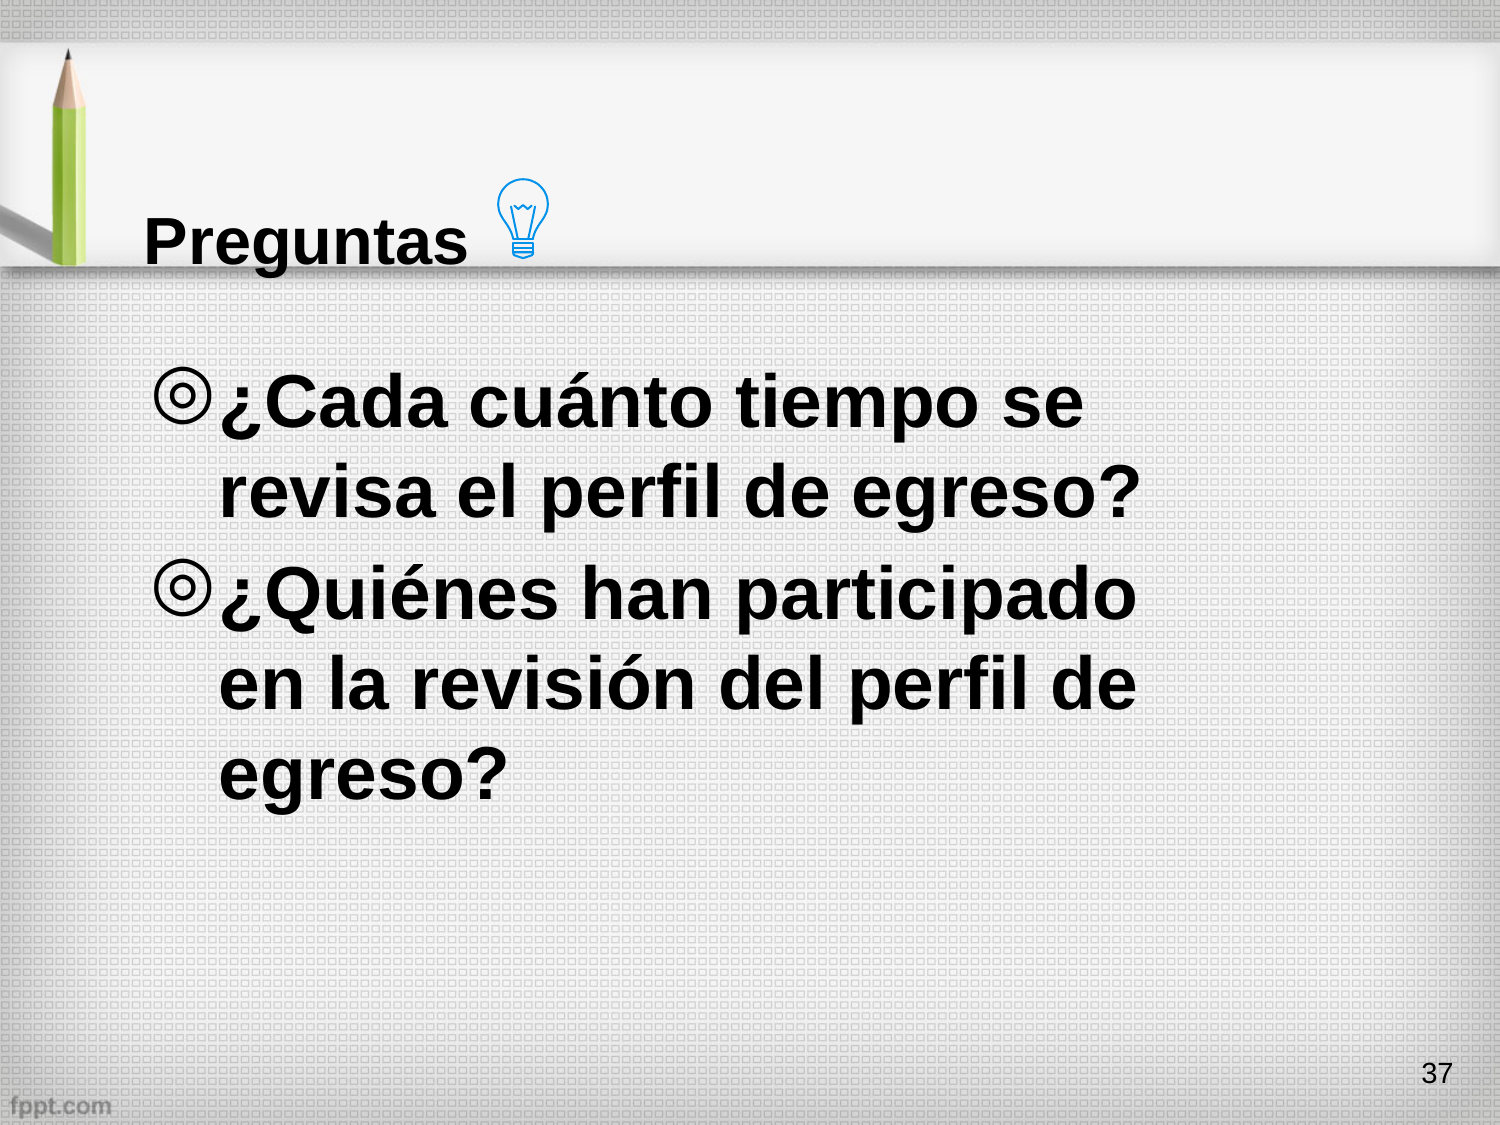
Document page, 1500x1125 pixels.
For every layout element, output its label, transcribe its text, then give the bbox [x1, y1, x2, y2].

list ¿Cada cuánto tiempo se revisa el perfil de egreso? ¿Quiénes han participado en la revisión del perfil de egreso? [128, 337, 1260, 888]
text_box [498, 179, 548, 259]
slide_number 37 [1378, 1038, 1469, 1125]
title Preguntas [128, 139, 499, 294]
picture [0, 0, 1500, 1125]
